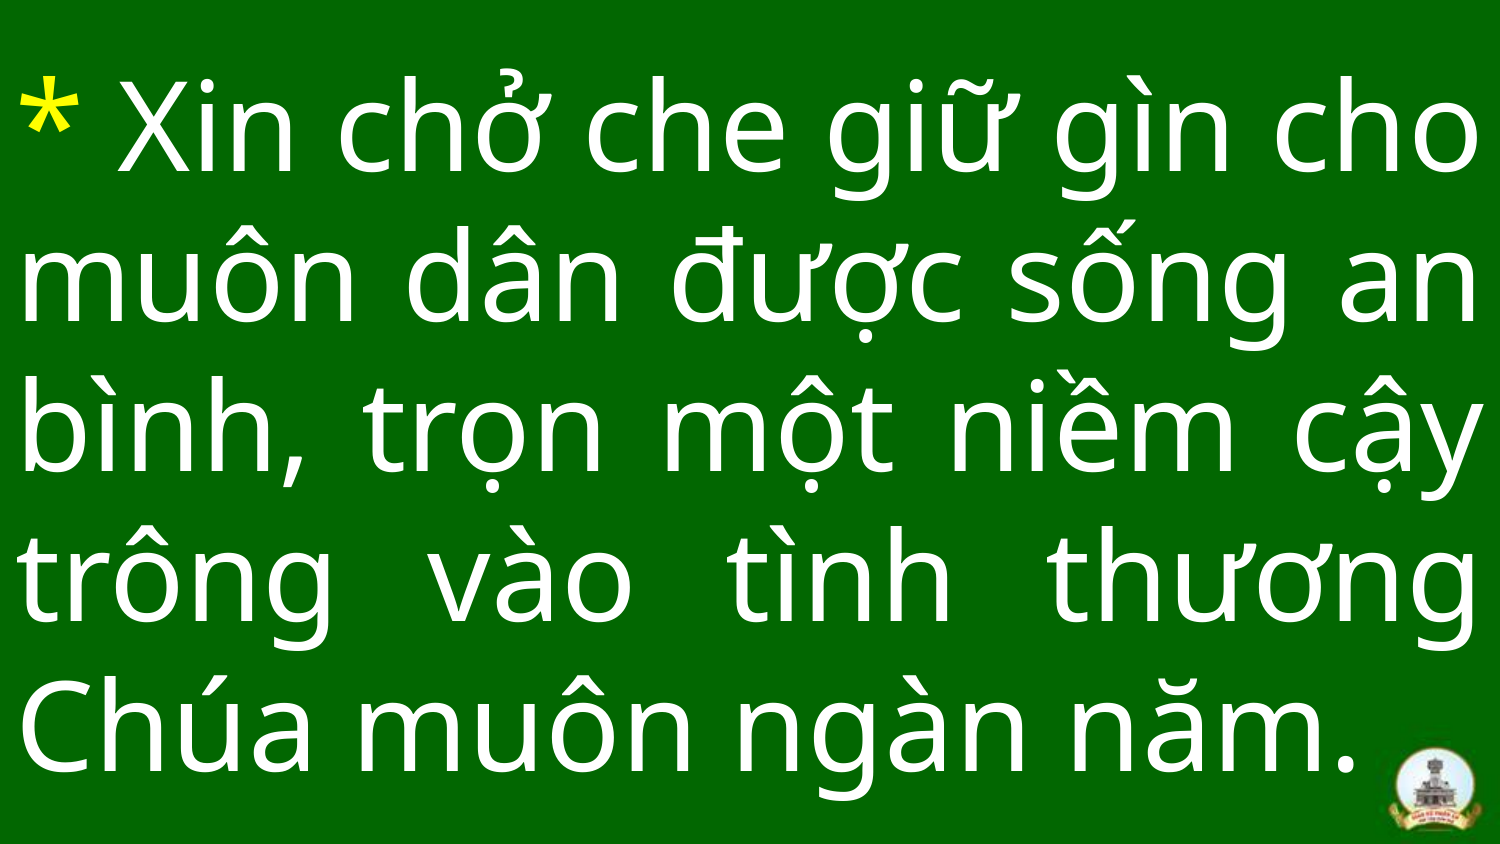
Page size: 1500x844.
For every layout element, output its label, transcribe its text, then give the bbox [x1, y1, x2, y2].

title * Xin chở che giữ gìn cho muôn dân được sống an bình, trọn một niềm cậy trông vào tình thương Chúa muôn ngàn năm. [0, 0, 1500, 844]
